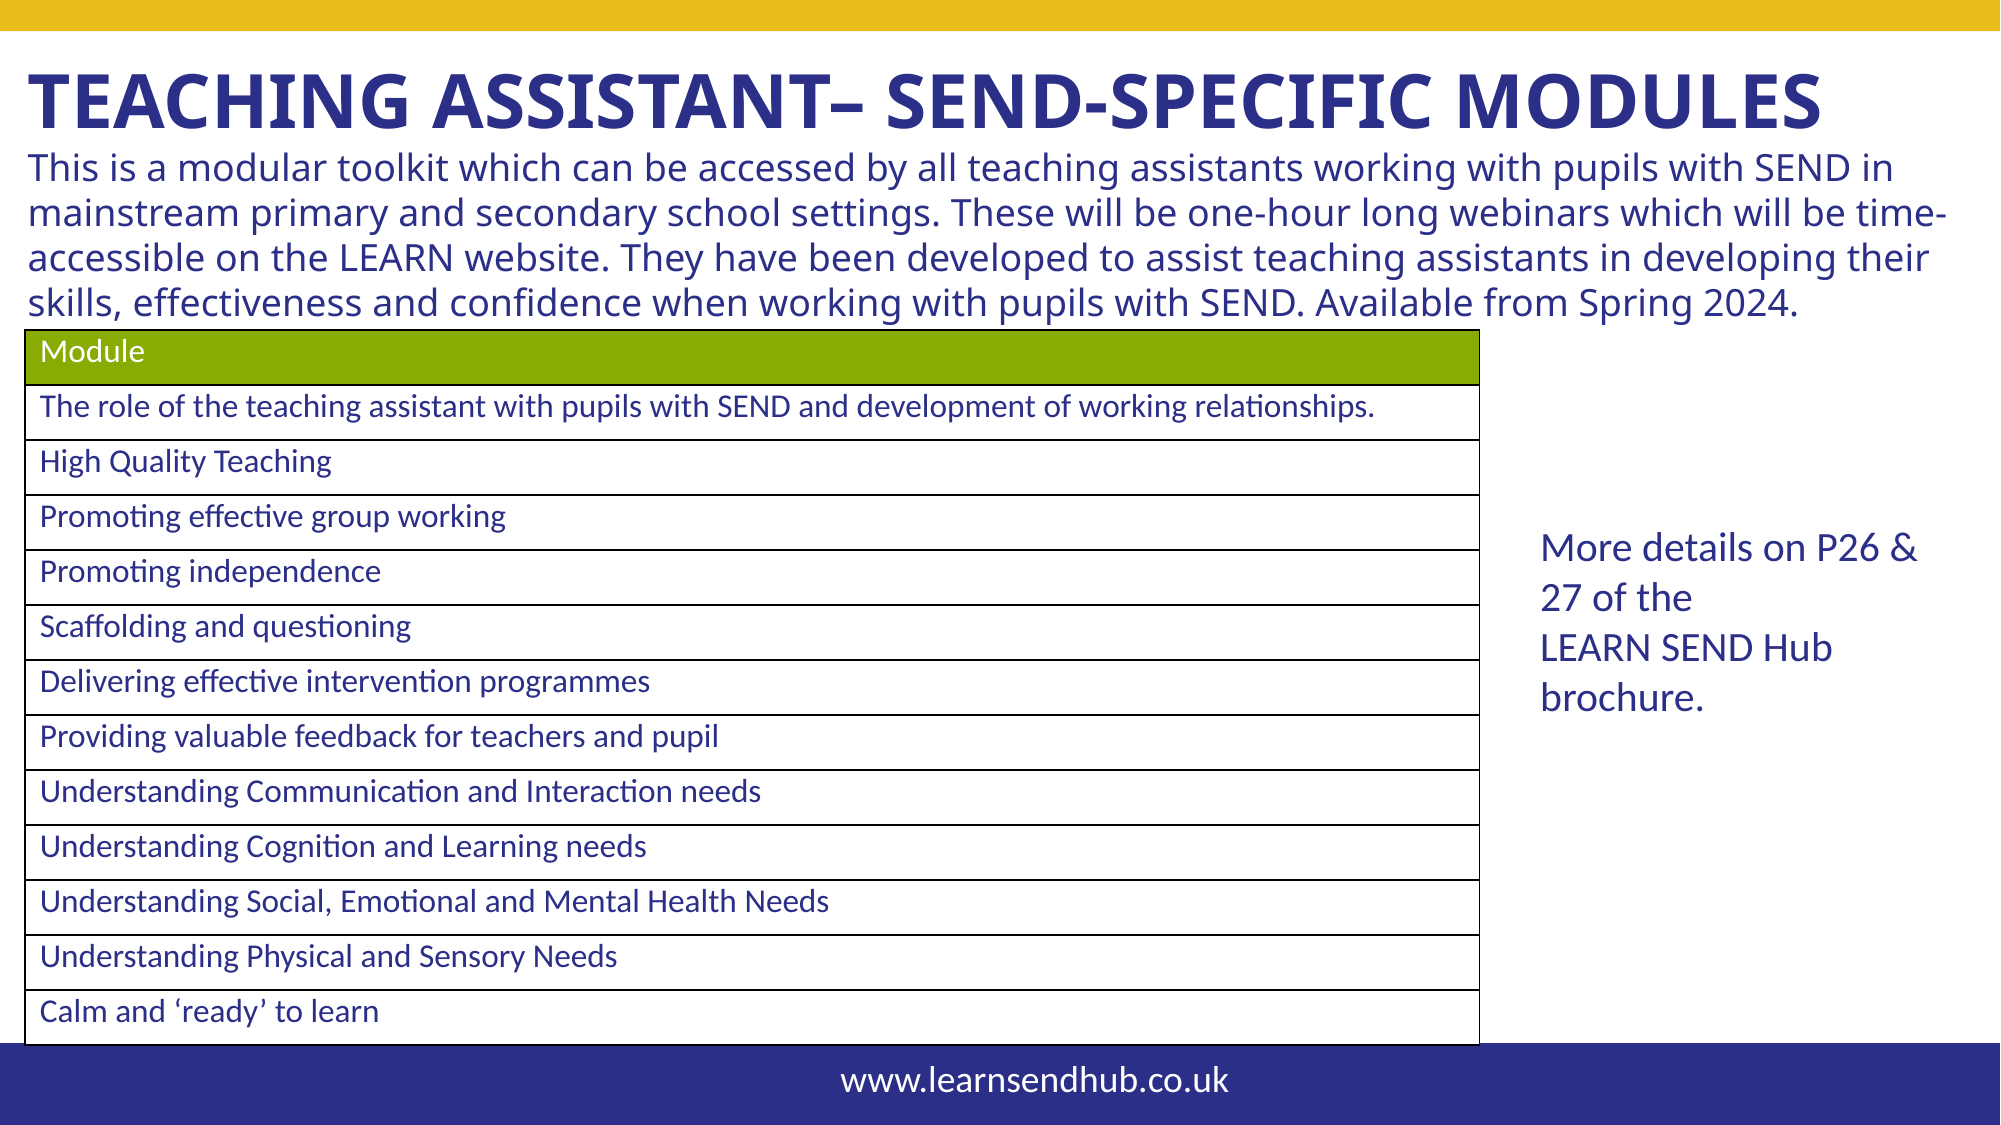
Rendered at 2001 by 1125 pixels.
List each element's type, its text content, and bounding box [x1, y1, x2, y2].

text_box [0, 1042, 2000, 1125]
text_box [0, 0, 2000, 32]
text_box More details on P26 & 27 of the LEARN SEND Hub brochure. [1525, 512, 1950, 772]
table_cell Understanding Social, Emotional and Mental Health Needs [26, 881, 1479, 934]
table_cell Promoting effective group working [26, 496, 1479, 549]
table_cell Understanding Communication and Interaction needs [26, 771, 1479, 824]
table_cell Promoting independence [26, 551, 1479, 604]
text_box TEACHING ASSISTANT– SEND-SPECIFIC MODULES This is a modular toolkit which can be accessed by all teaching assistants working with pupils with SEND in mainstream primary and secondary school settings. These will be one-hour long webinars which will be time-accessible on the LEARN website. They have been developed to assist teaching assistants in developing their skills, effectiveness and confidence when working with pupils with SEND. Available from Spring 2024. [12, 46, 2000, 332]
table_cell High Quality Teaching [26, 441, 1479, 494]
table_cell Scaffolding and questioning [26, 606, 1479, 659]
table_cell Providing valuable feedback for teachers and pupil [26, 716, 1479, 769]
table_header Module [26, 332, 1479, 384]
text_box www.learnsendhub.co.uk [825, 1047, 1268, 1107]
table_cell Calm and ‘ready’ to learn [26, 991, 1479, 1044]
table_cell Understanding Cognition and Learning needs [26, 826, 1479, 879]
table_cell The role of the teaching assistant with pupils with SEND and development of working relationships. [26, 386, 1479, 439]
table_cell Understanding Physical and Sensory Needs [26, 936, 1479, 989]
table_cell Delivering effective intervention programmes [26, 661, 1479, 714]
